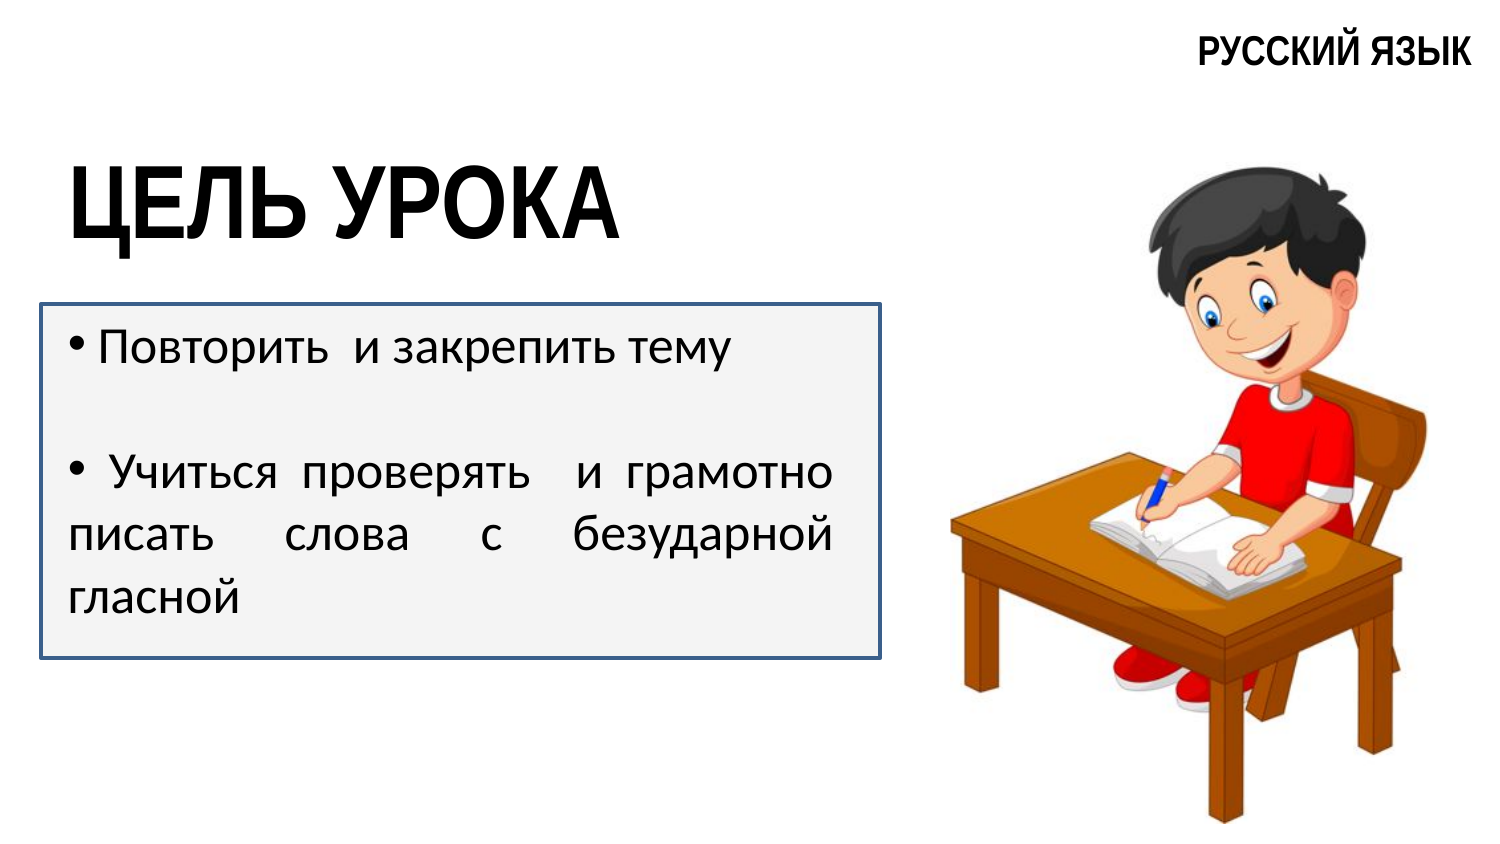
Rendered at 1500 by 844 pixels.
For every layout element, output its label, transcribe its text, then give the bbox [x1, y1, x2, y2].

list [950, 161, 1429, 824]
text_box Повторить и закрепить тему Учиться проверять и грамотно писать слова с безударной гласной [53, 303, 849, 631]
text_box [39, 302, 882, 660]
text_box РУССКИЙ ЯЗЫК [1169, 0, 1500, 99]
title ЦЕЛЬ УРОКА [0, 126, 691, 268]
